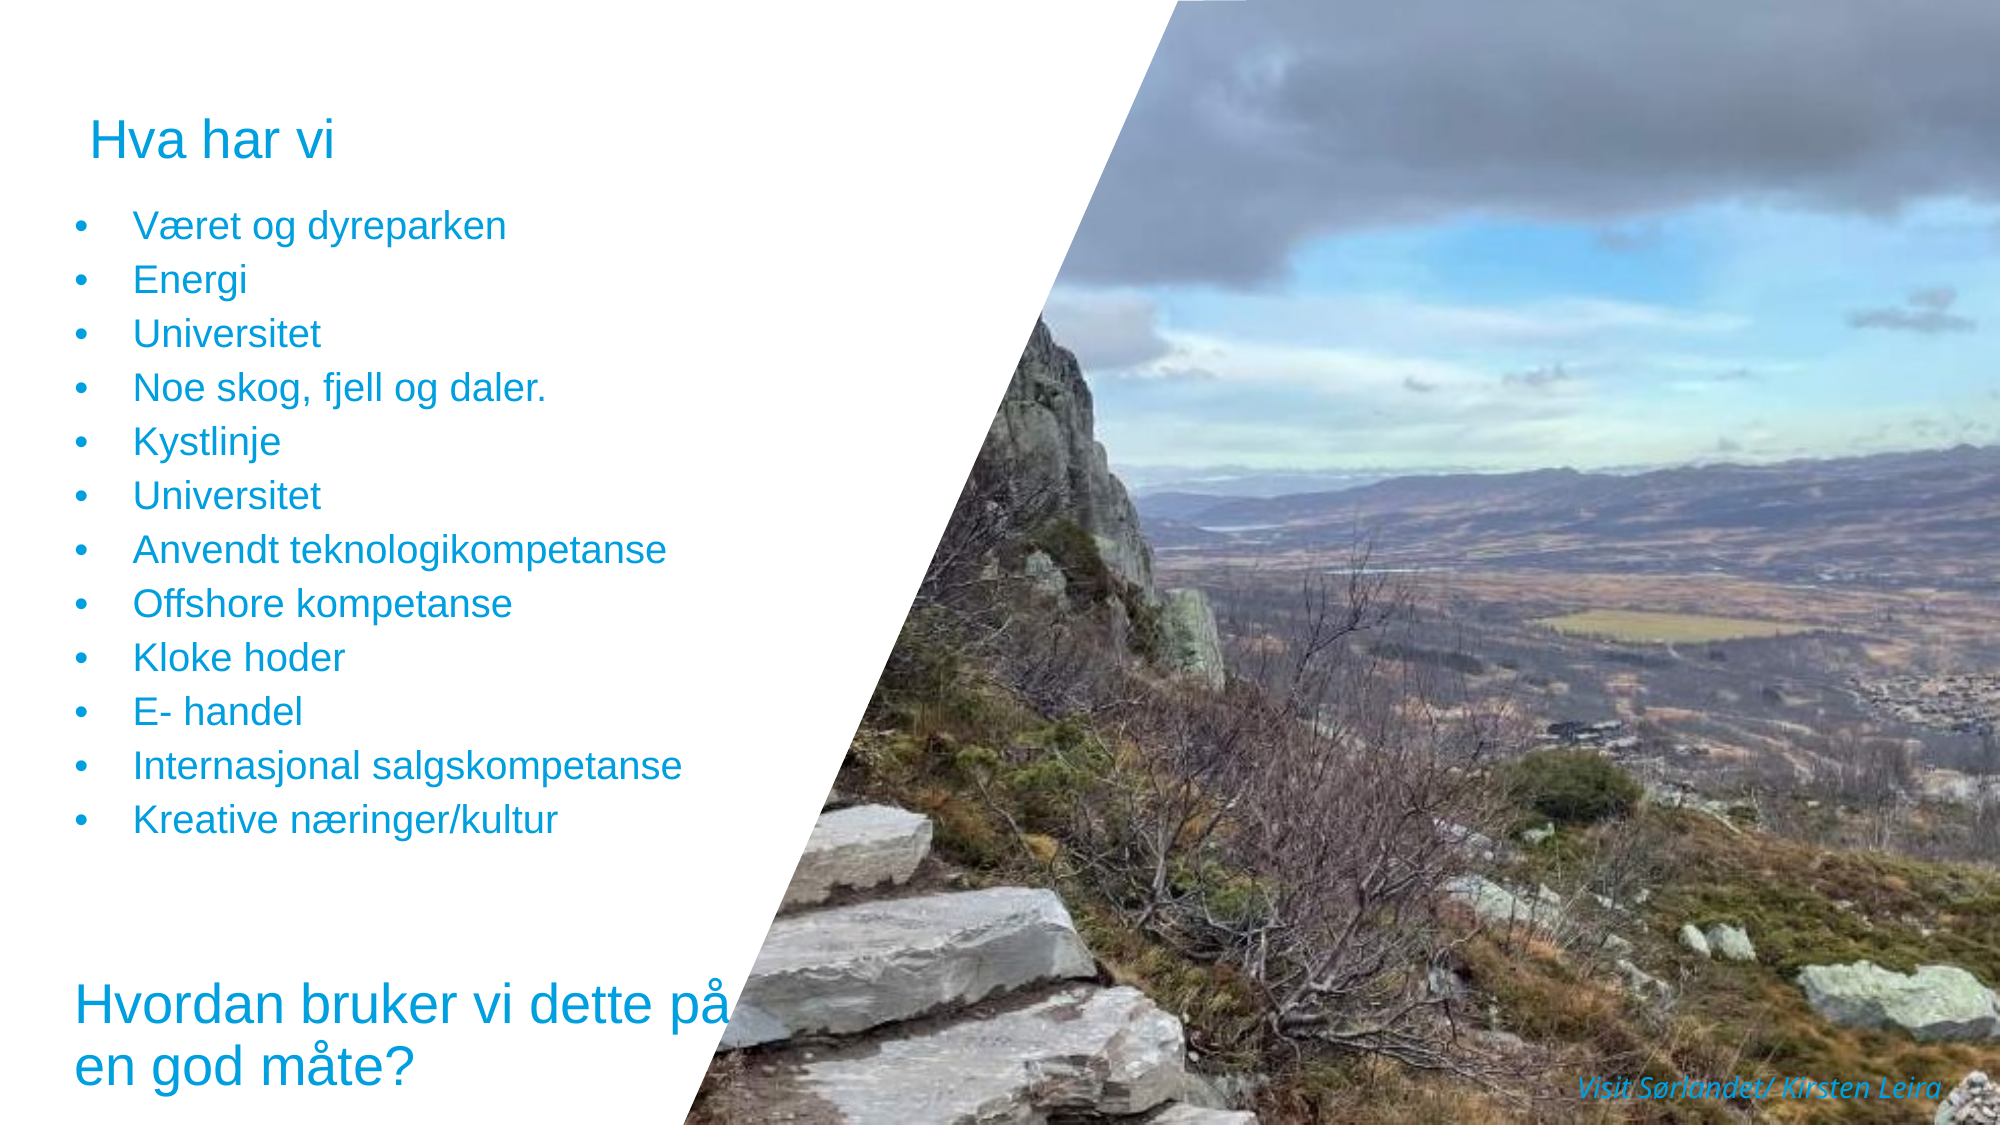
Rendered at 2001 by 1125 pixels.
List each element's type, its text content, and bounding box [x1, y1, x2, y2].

picture [683, 0, 2000, 1125]
list Været og dyreparken Energi Universitet Noe skog, fjell og daler. Kystlinje Universitet Anvendt teknologikompetanse Offshore kompetanse Kloke hoder E- handel Internasjonal salgskompetanse Kreative næringer/kultur Hvordan bruker vi dette på en god måte? [74, 206, 683, 1105]
picture [683, 997, 692, 1019]
list Hva har vi [74, 107, 683, 178]
